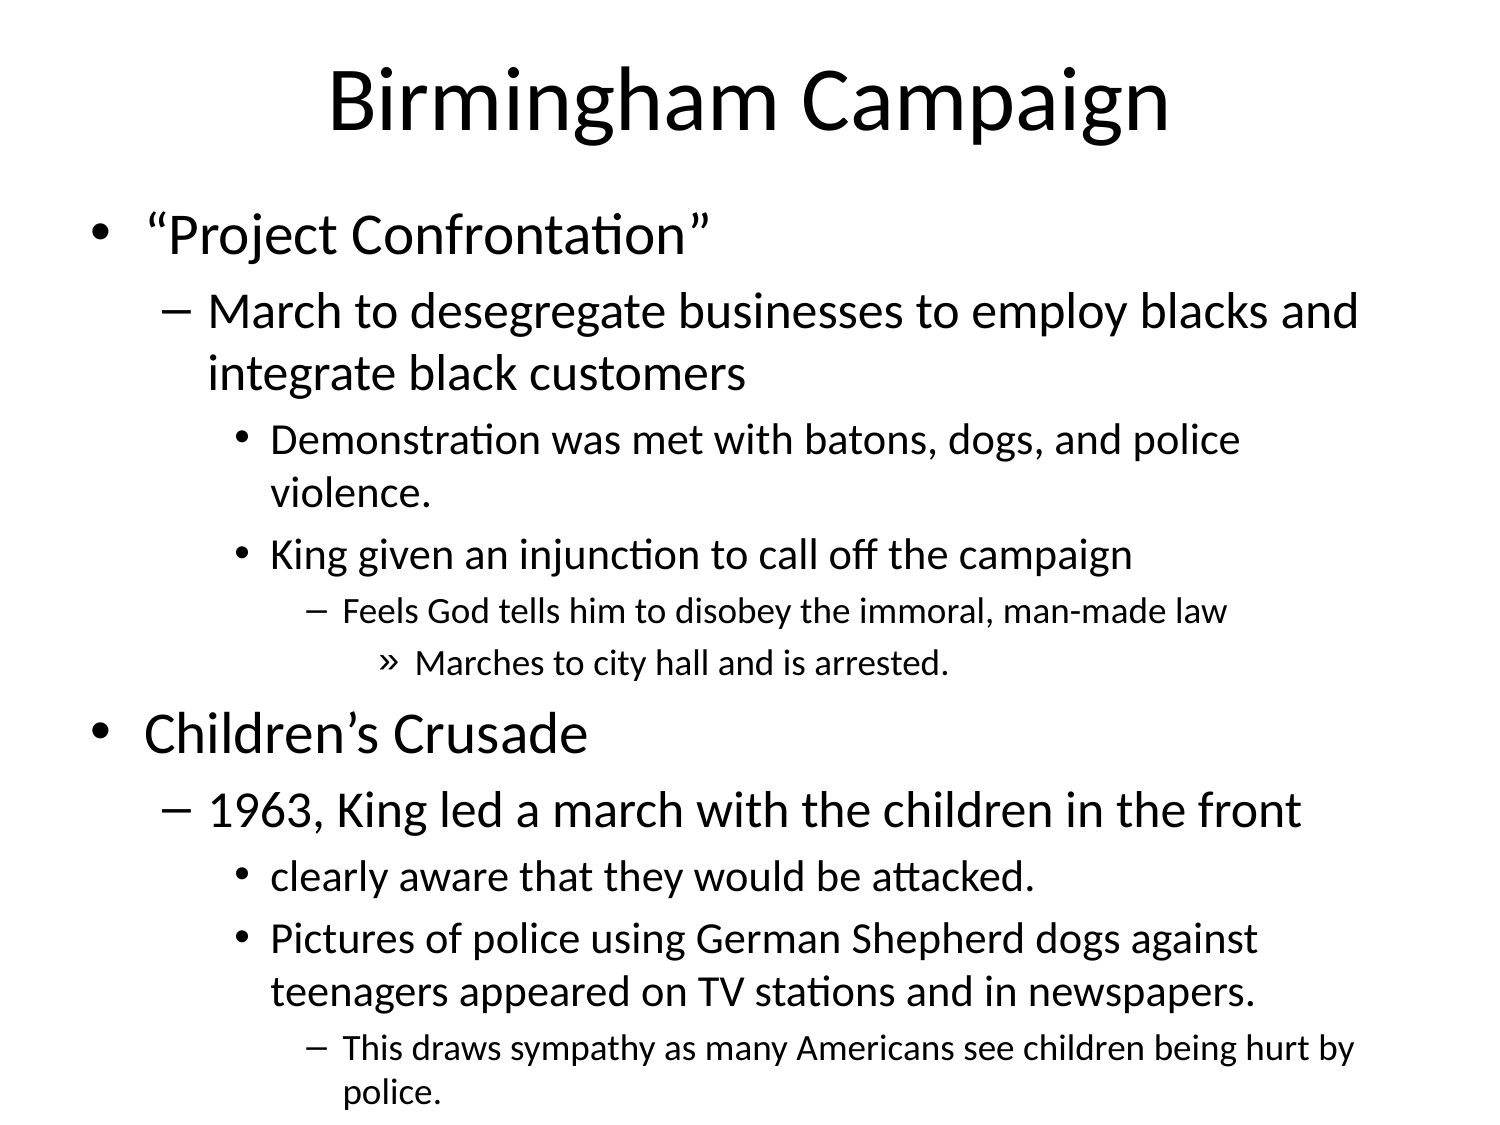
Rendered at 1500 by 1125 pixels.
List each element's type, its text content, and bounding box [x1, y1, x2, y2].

list “Project Confrontation” March to desegregate businesses to employ blacks and integrate black customers Demonstration was met with batons, dogs, and police violence. King given an injunction to call off the campaign Feels God tells him to disobey the immoral, man-made law Marches to city hall and is arrested. Children’s Crusade 1963, King led a march with the children in the front clearly aware that they would be attacked. Pictures of police using German Shepherd dogs against teenagers appeared on TV stations and in newspapers. This draws sympathy as many Americans see children being hurt by police. [75, 187, 1425, 1125]
title Birmingham Campaign [75, 0, 1425, 187]
